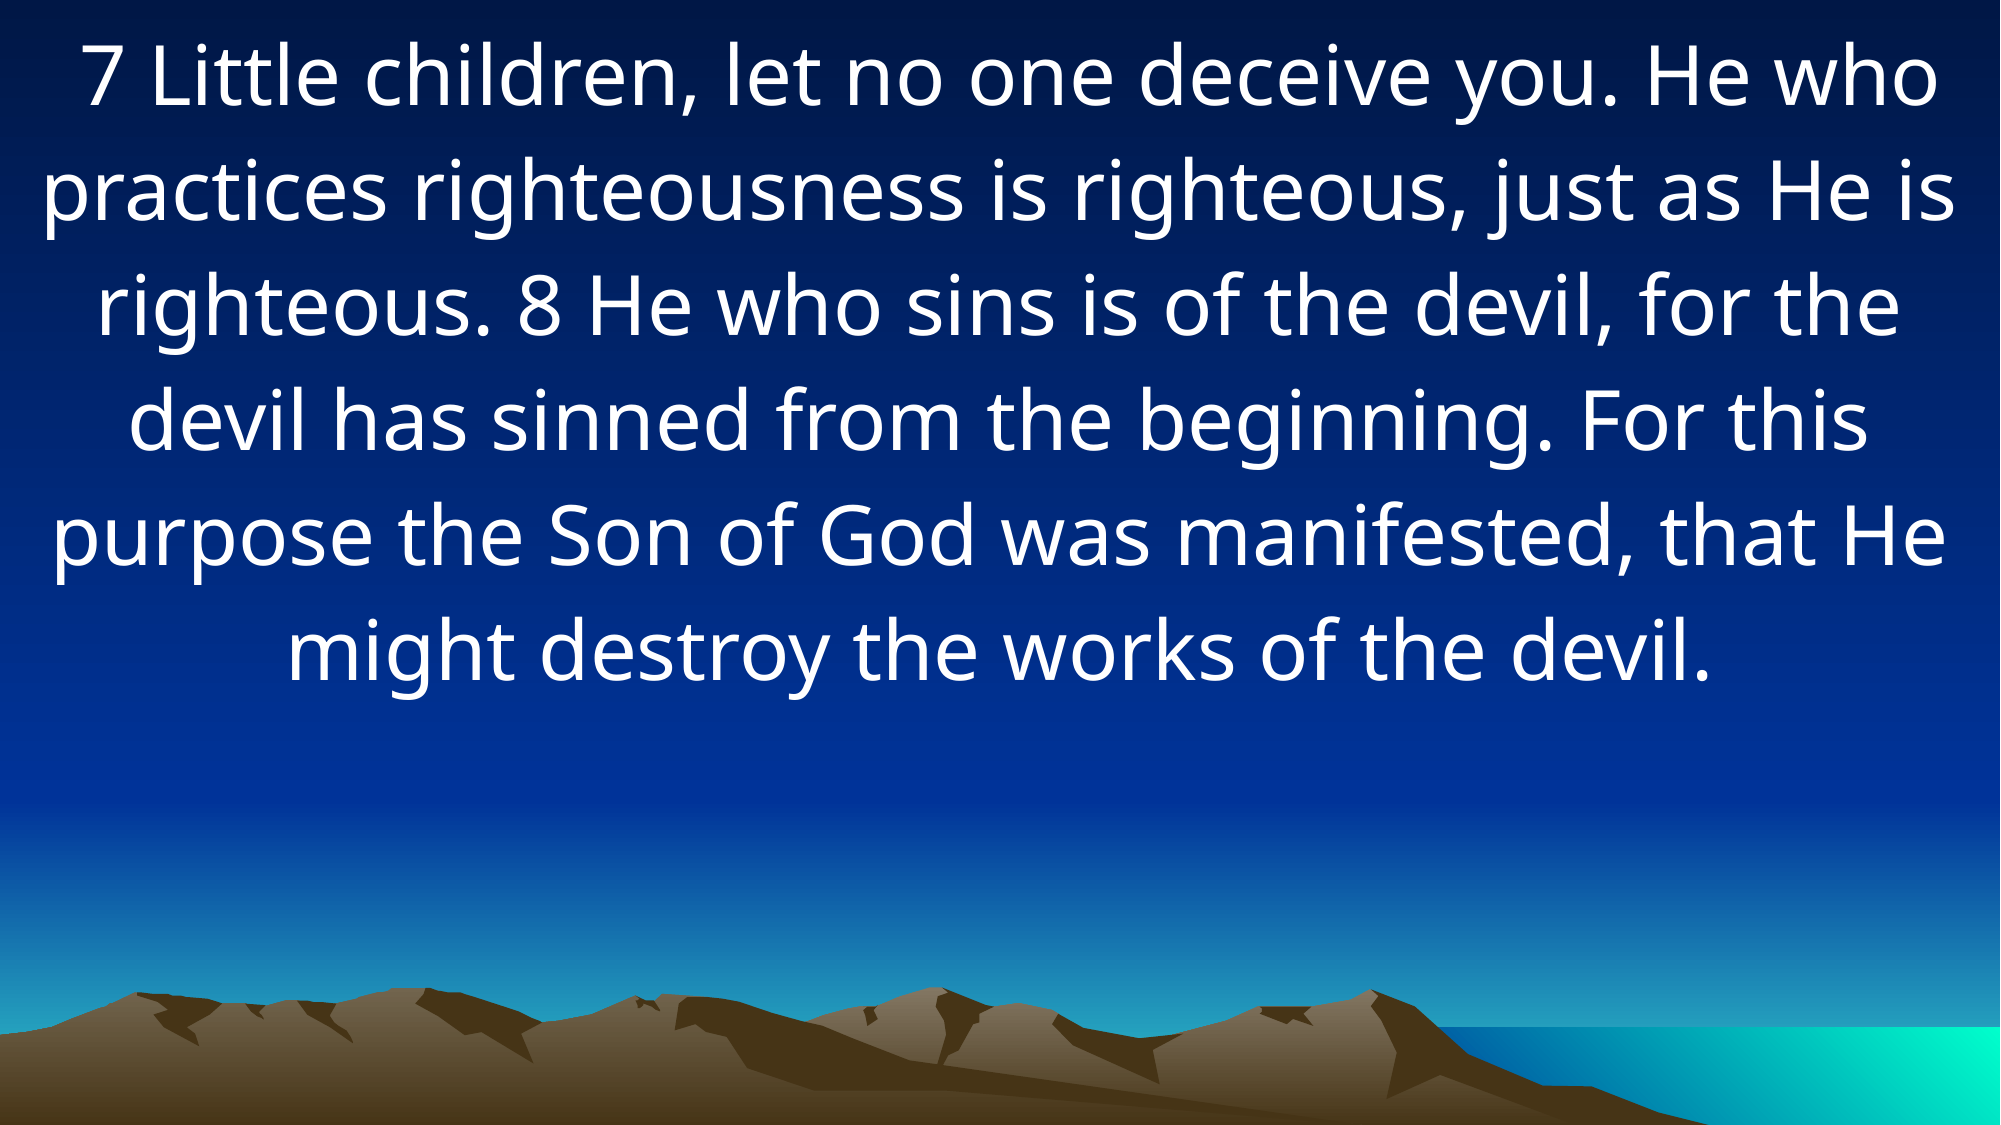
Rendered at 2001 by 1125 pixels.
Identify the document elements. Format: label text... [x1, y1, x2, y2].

text_box 7 Little children, let no one deceive you. He who practices righteousness is righteous, just as He is righteous. 8 He who sins is of the devil, for the devil has sinned from the beginning. For this purpose the Son of God was manifested, that He might destroy the works of the devil. [12, 0, 1988, 825]
